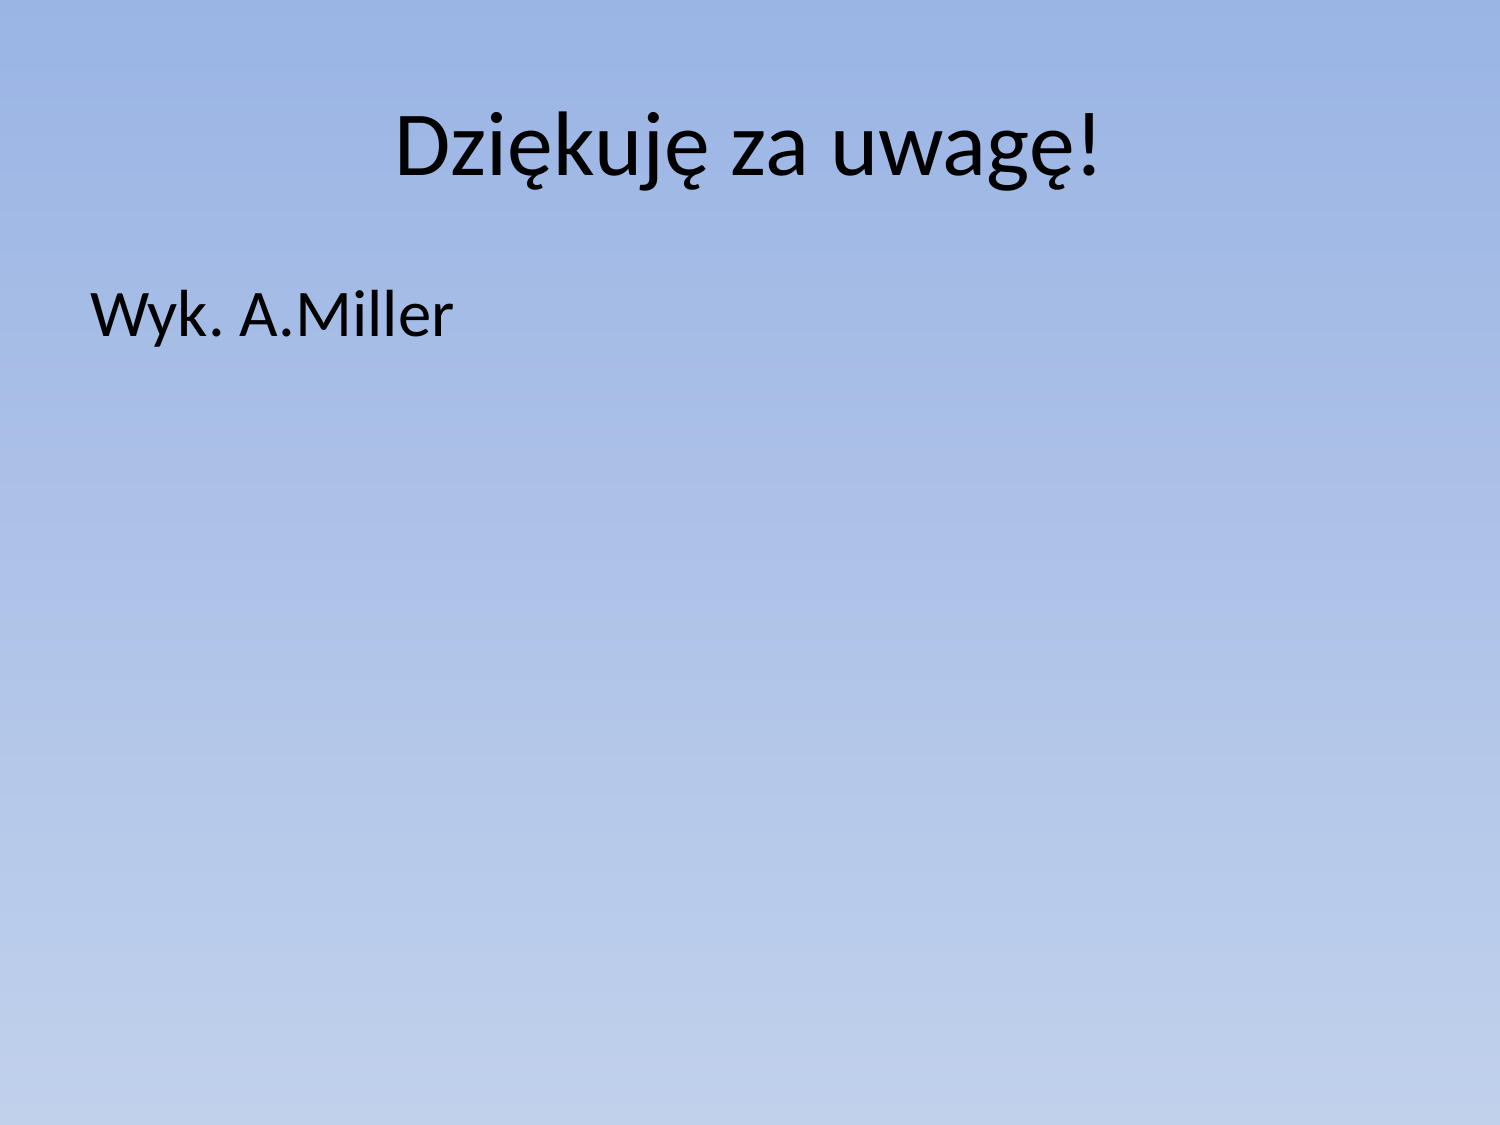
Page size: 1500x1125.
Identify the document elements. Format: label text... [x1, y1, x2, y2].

title Dziękuję za uwagę! [75, 45, 1425, 233]
list Wyk. A.Miller [75, 262, 1425, 1005]
